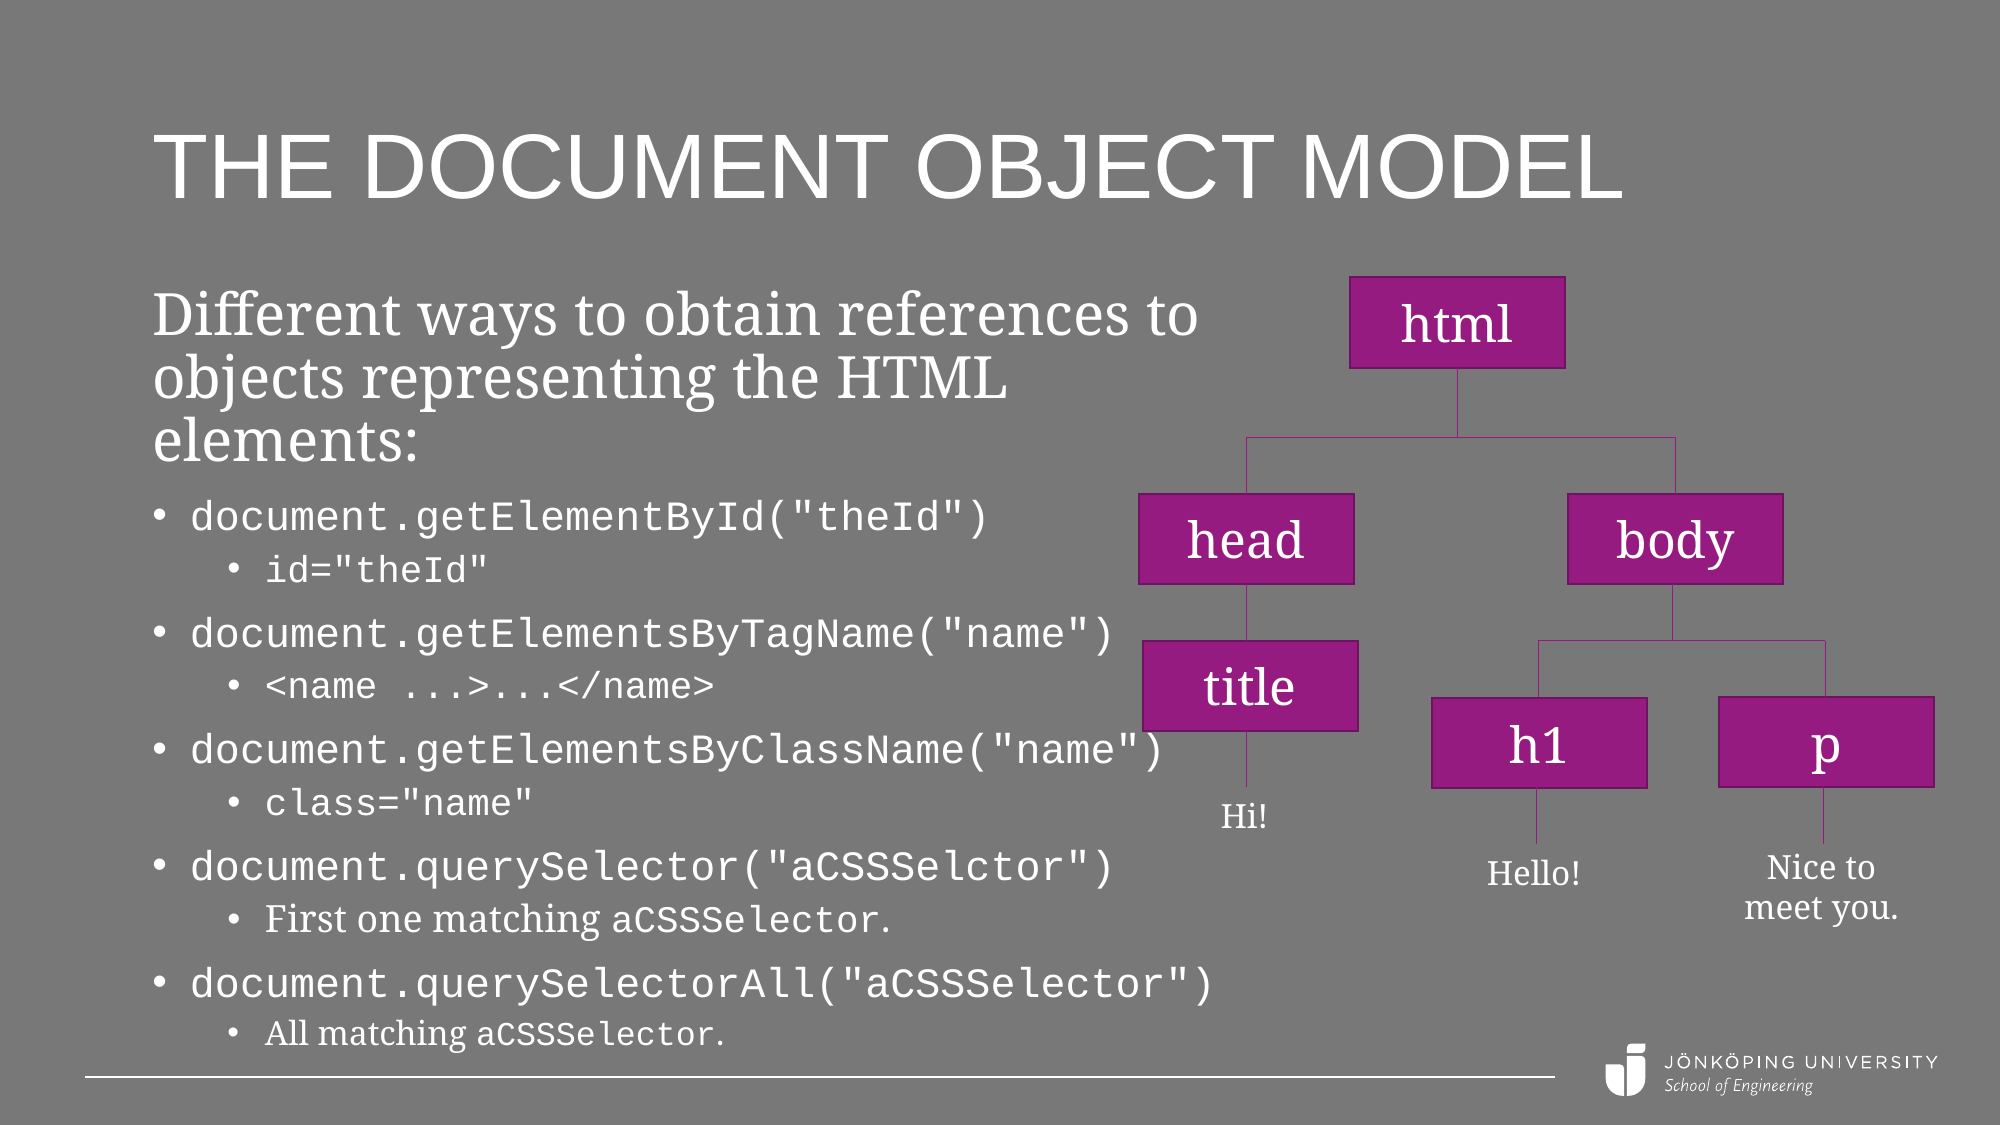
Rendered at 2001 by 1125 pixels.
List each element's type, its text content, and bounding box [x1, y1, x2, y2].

text_box title [1240, 640, 1359, 732]
title The Document Object Model [137, 59, 1863, 278]
list Different ways to obtain references to objects representing the HTML elements: document.getElementById("theId") id="theId" document.getElementsByTagName("name") <name ...>...</name> document.getElementsByClassName("name") class="name" document.querySelector("aCSSSelctor") First one matching aCSSSelector. document.querySelectorAll("aCSSSelector") All matching aCSSSelector. [137, 277, 1240, 1061]
text_box Hello! [1428, 842, 1640, 901]
text_box p [1718, 696, 1935, 788]
text_box Hi! [1240, 785, 1351, 845]
text_box html [1349, 276, 1566, 369]
text_box body [1567, 493, 1784, 585]
text_box Nice to meet you. [1715, 842, 1928, 930]
text_box h1 [1431, 697, 1648, 789]
text_box head [1240, 493, 1355, 585]
